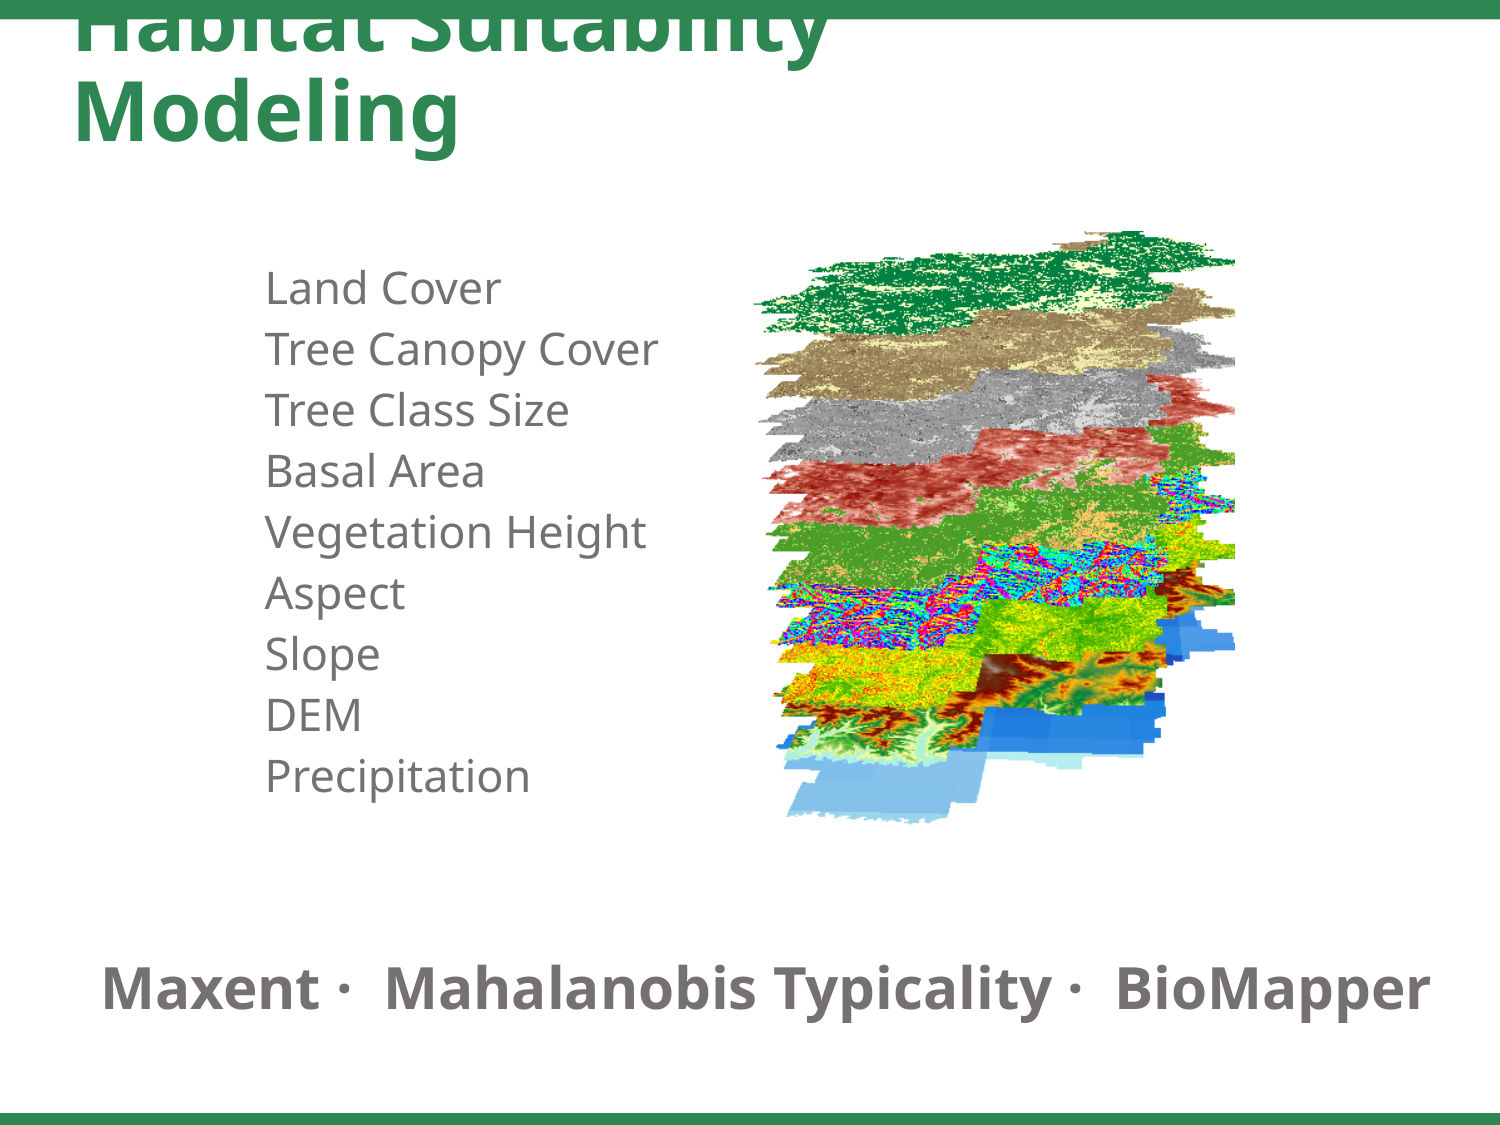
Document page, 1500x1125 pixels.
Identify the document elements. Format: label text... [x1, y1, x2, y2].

picture [735, 231, 1235, 832]
list Habitat Suitability Modeling [56, 66, 1217, 167]
list Land Cover Tree Canopy Cover Tree Class Size Basal Area Vegetation Height Aspect Slope DEM Precipitation [249, 258, 727, 812]
list Maxent · Mahalanobis Typicality · BioMapper [85, 951, 1449, 1045]
